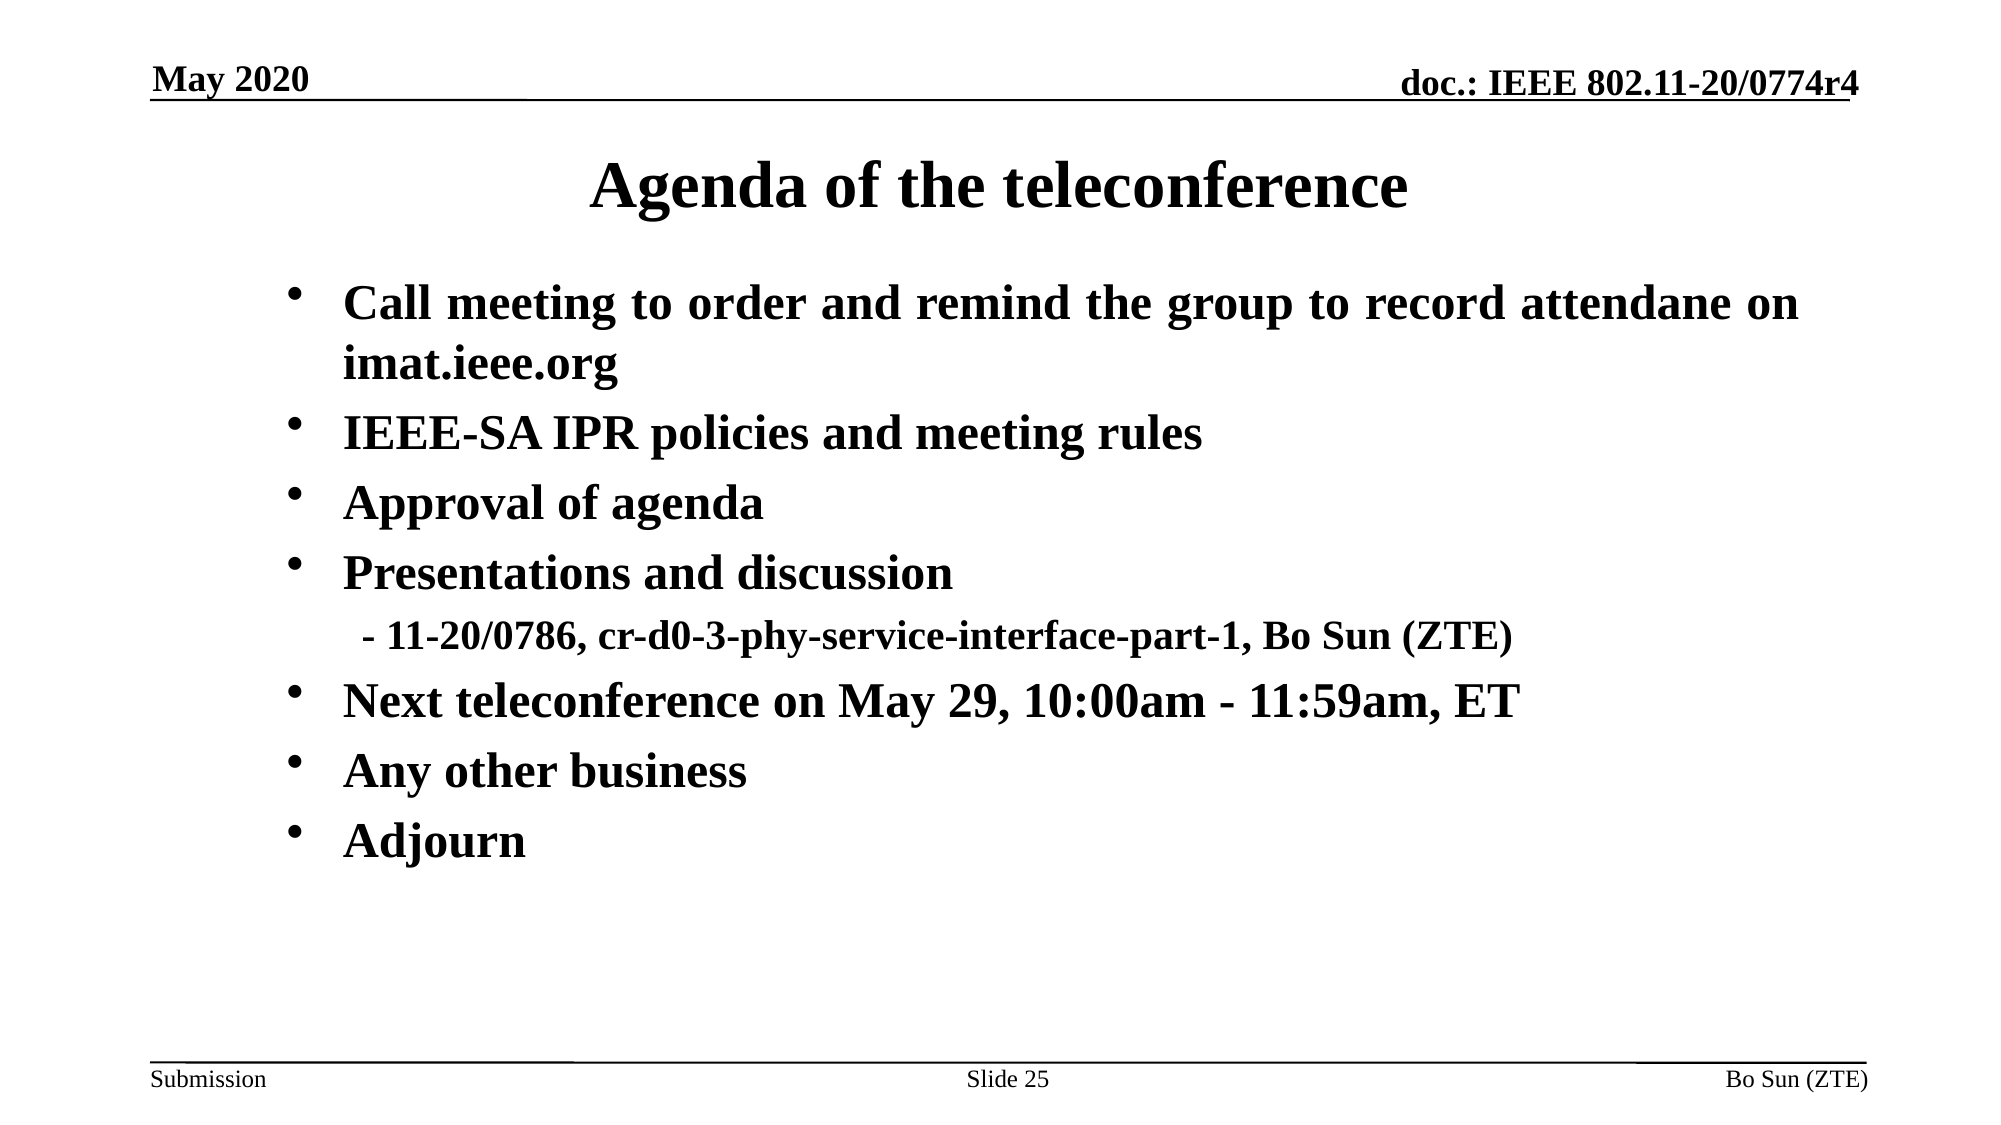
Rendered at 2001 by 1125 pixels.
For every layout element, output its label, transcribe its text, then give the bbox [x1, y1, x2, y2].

footer Bo Sun (ZTE) [1171, 1061, 1869, 1093]
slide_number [152, 54, 563, 100]
text_box Call meeting to order and remind the group to record attendane on imat.ieee.org IEEE-SA IPR policies and meeting rules Approval of agenda Presentations and discussion - 11-20/0786, cr-d0-3-phy-service-interface-part-1, Bo Sun (ZTE) Next teleconference on May 29, 10:00am - 11:59am, ET Any other business Adjourn [271, 261, 1816, 1036]
slide_number Slide [949, 1061, 1067, 1123]
text_box Agenda of the teleconference [362, 99, 1638, 261]
